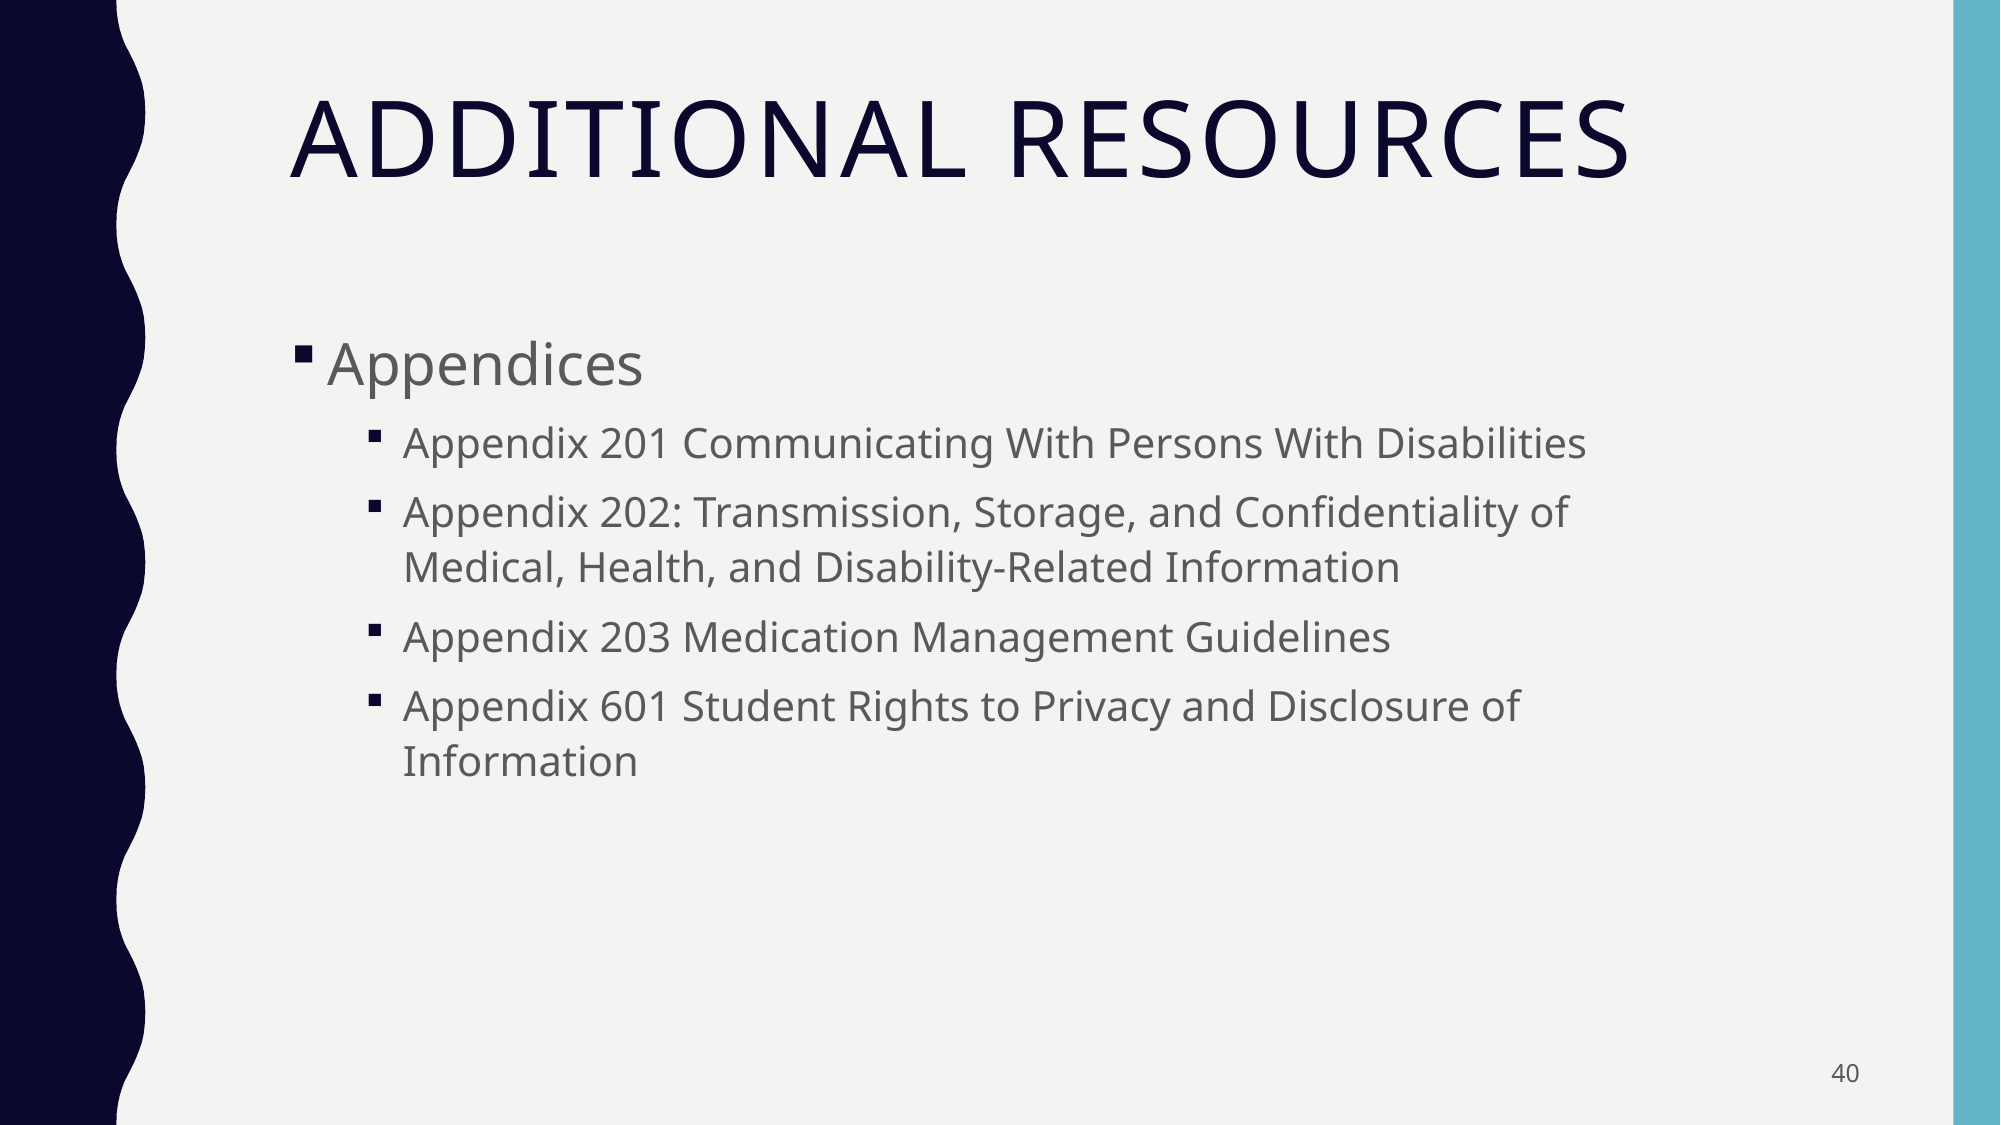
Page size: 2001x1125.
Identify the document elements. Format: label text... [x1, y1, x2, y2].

slide_number 40 [1412, 1045, 1875, 1103]
list Appendices Appendix 201 Communicating With Persons With Disabilities Appendix 202: Transmission, Storage, and Confidentiality of Medical, Health, and Disability-Related Information Appendix 203 Medication Management Guidelines Appendix 601 Student Rights to Privacy and Disclosure of Information [275, 312, 1718, 1125]
title Additional Resources [275, 78, 1679, 266]
